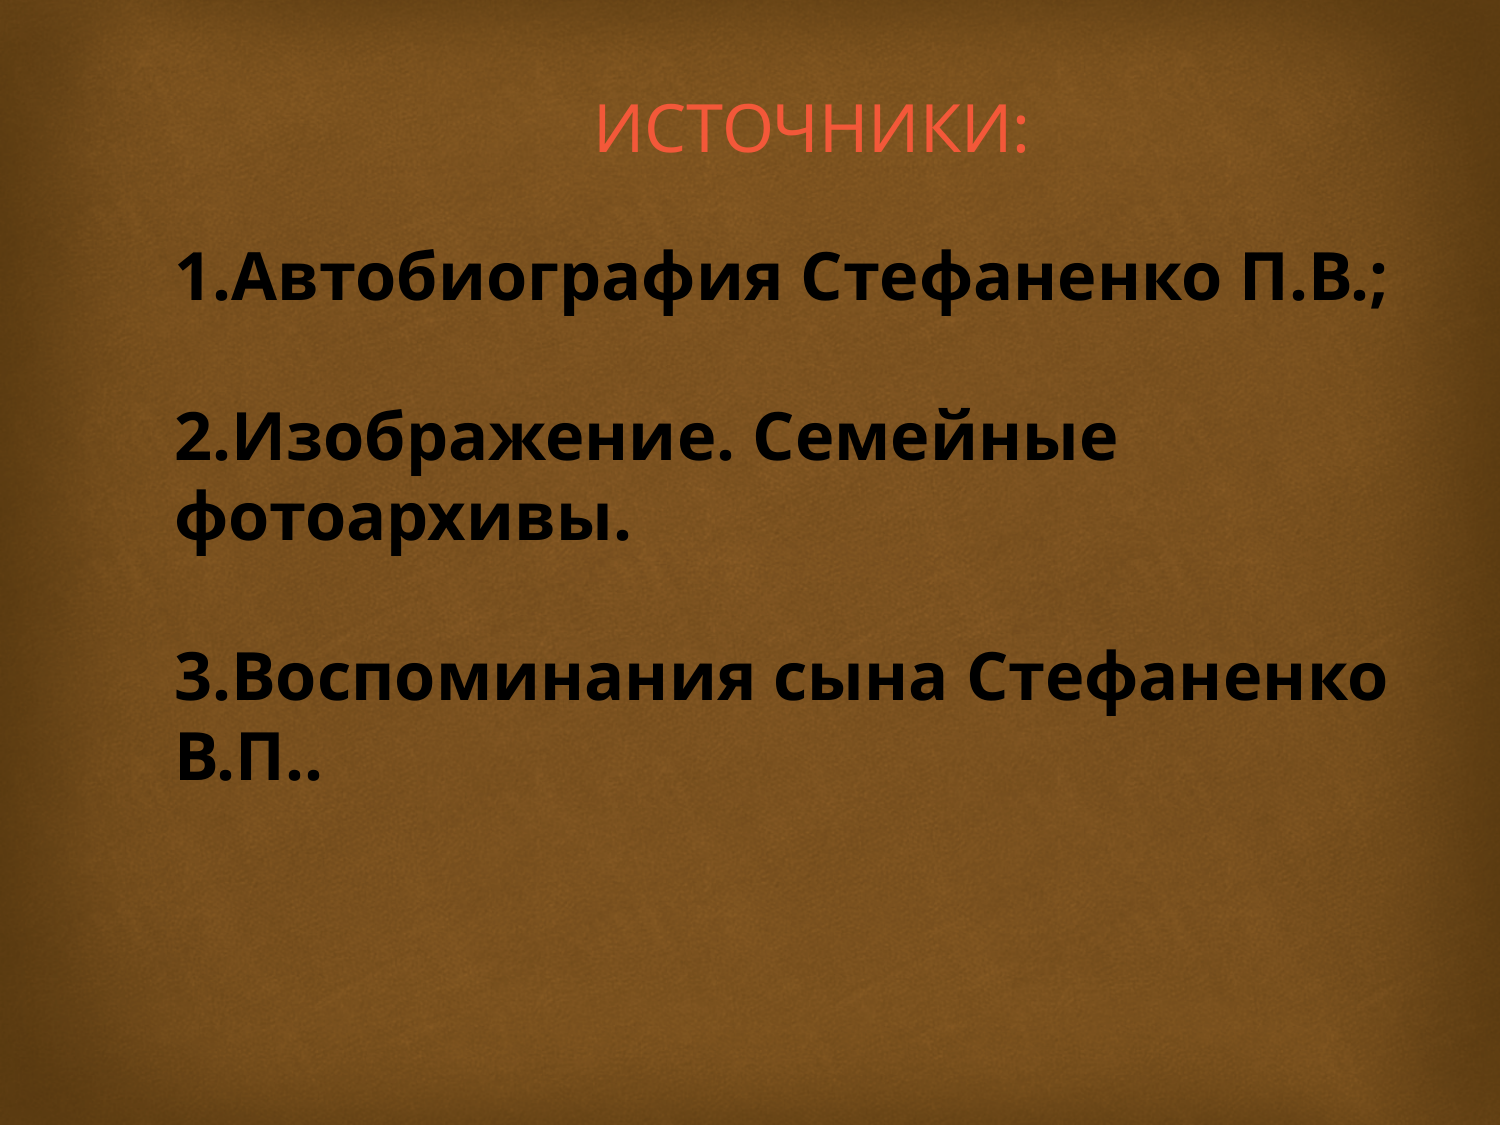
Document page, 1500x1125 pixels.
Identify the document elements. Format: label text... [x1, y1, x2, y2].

text_box 1.Автобиография Стефаненко П.В.; 2.Изображение. Семейные фотоархивы. 3.Воспоминания сына Стефаненко В.П.. [159, 181, 1412, 971]
text_box ИСТОЧНИКИ: [478, 78, 1146, 173]
